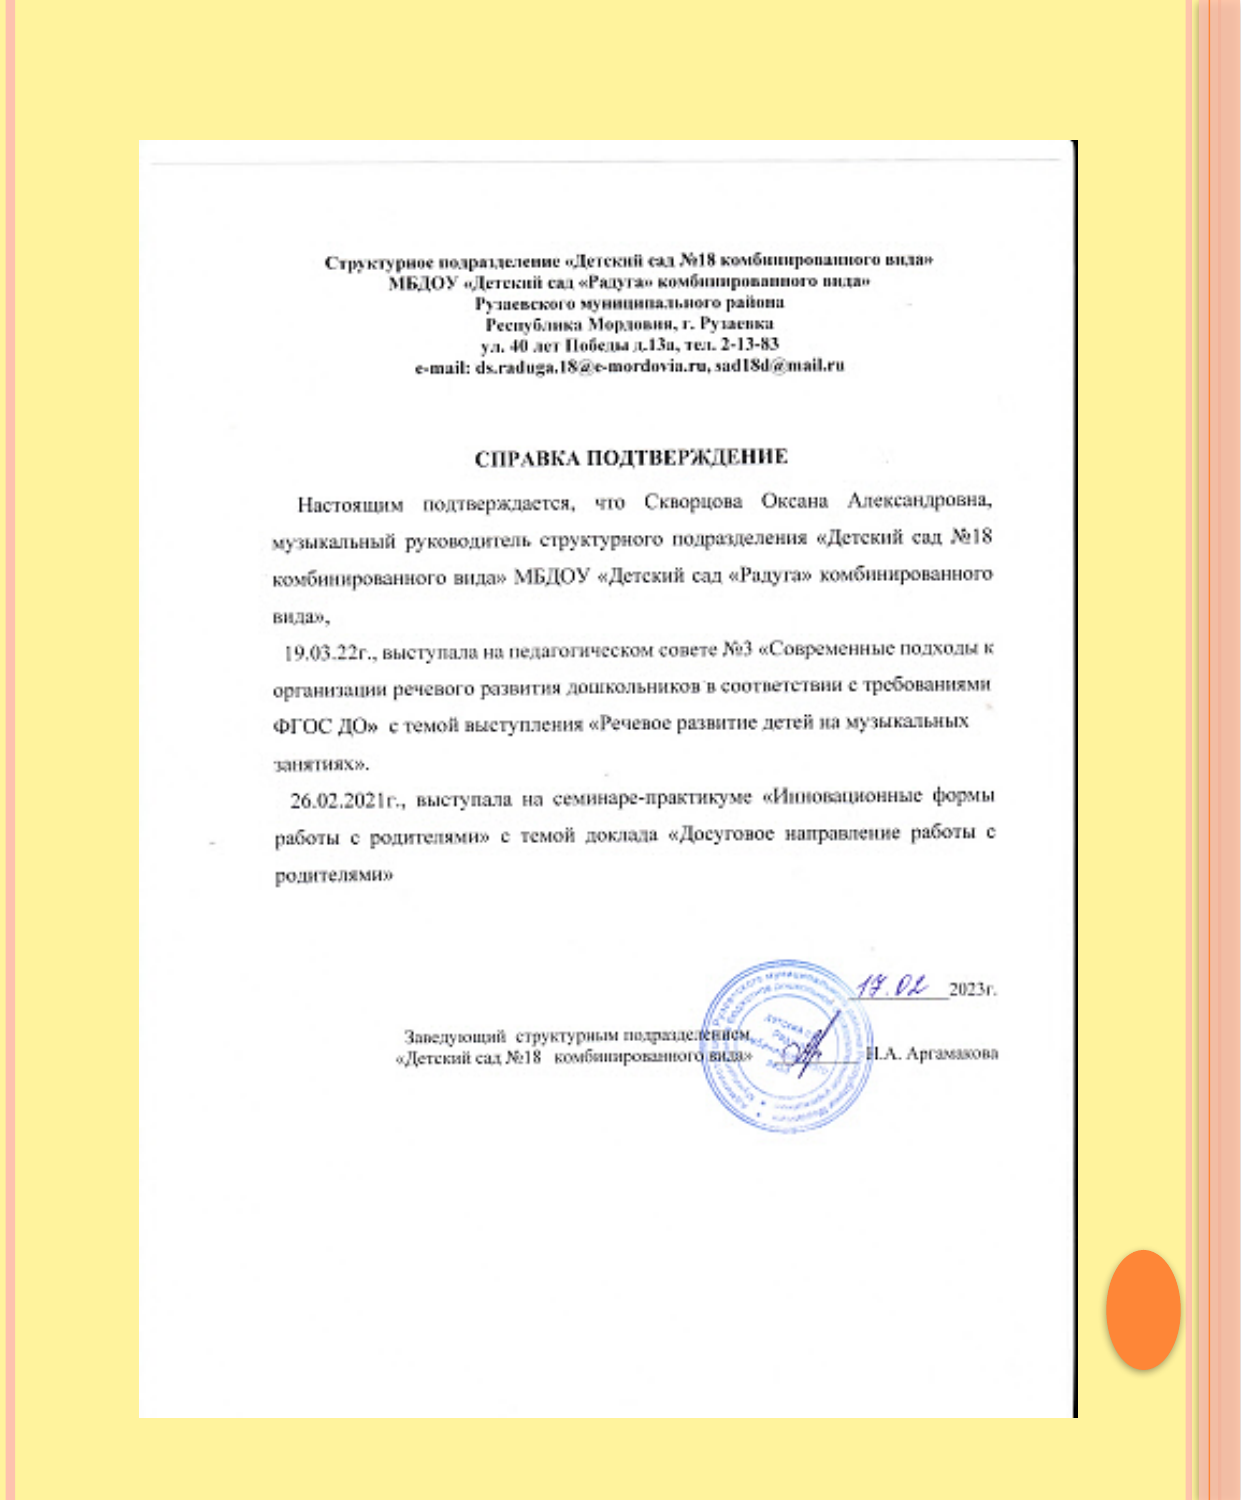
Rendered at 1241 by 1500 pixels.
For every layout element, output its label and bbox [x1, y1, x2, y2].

picture [139, 140, 1078, 1419]
